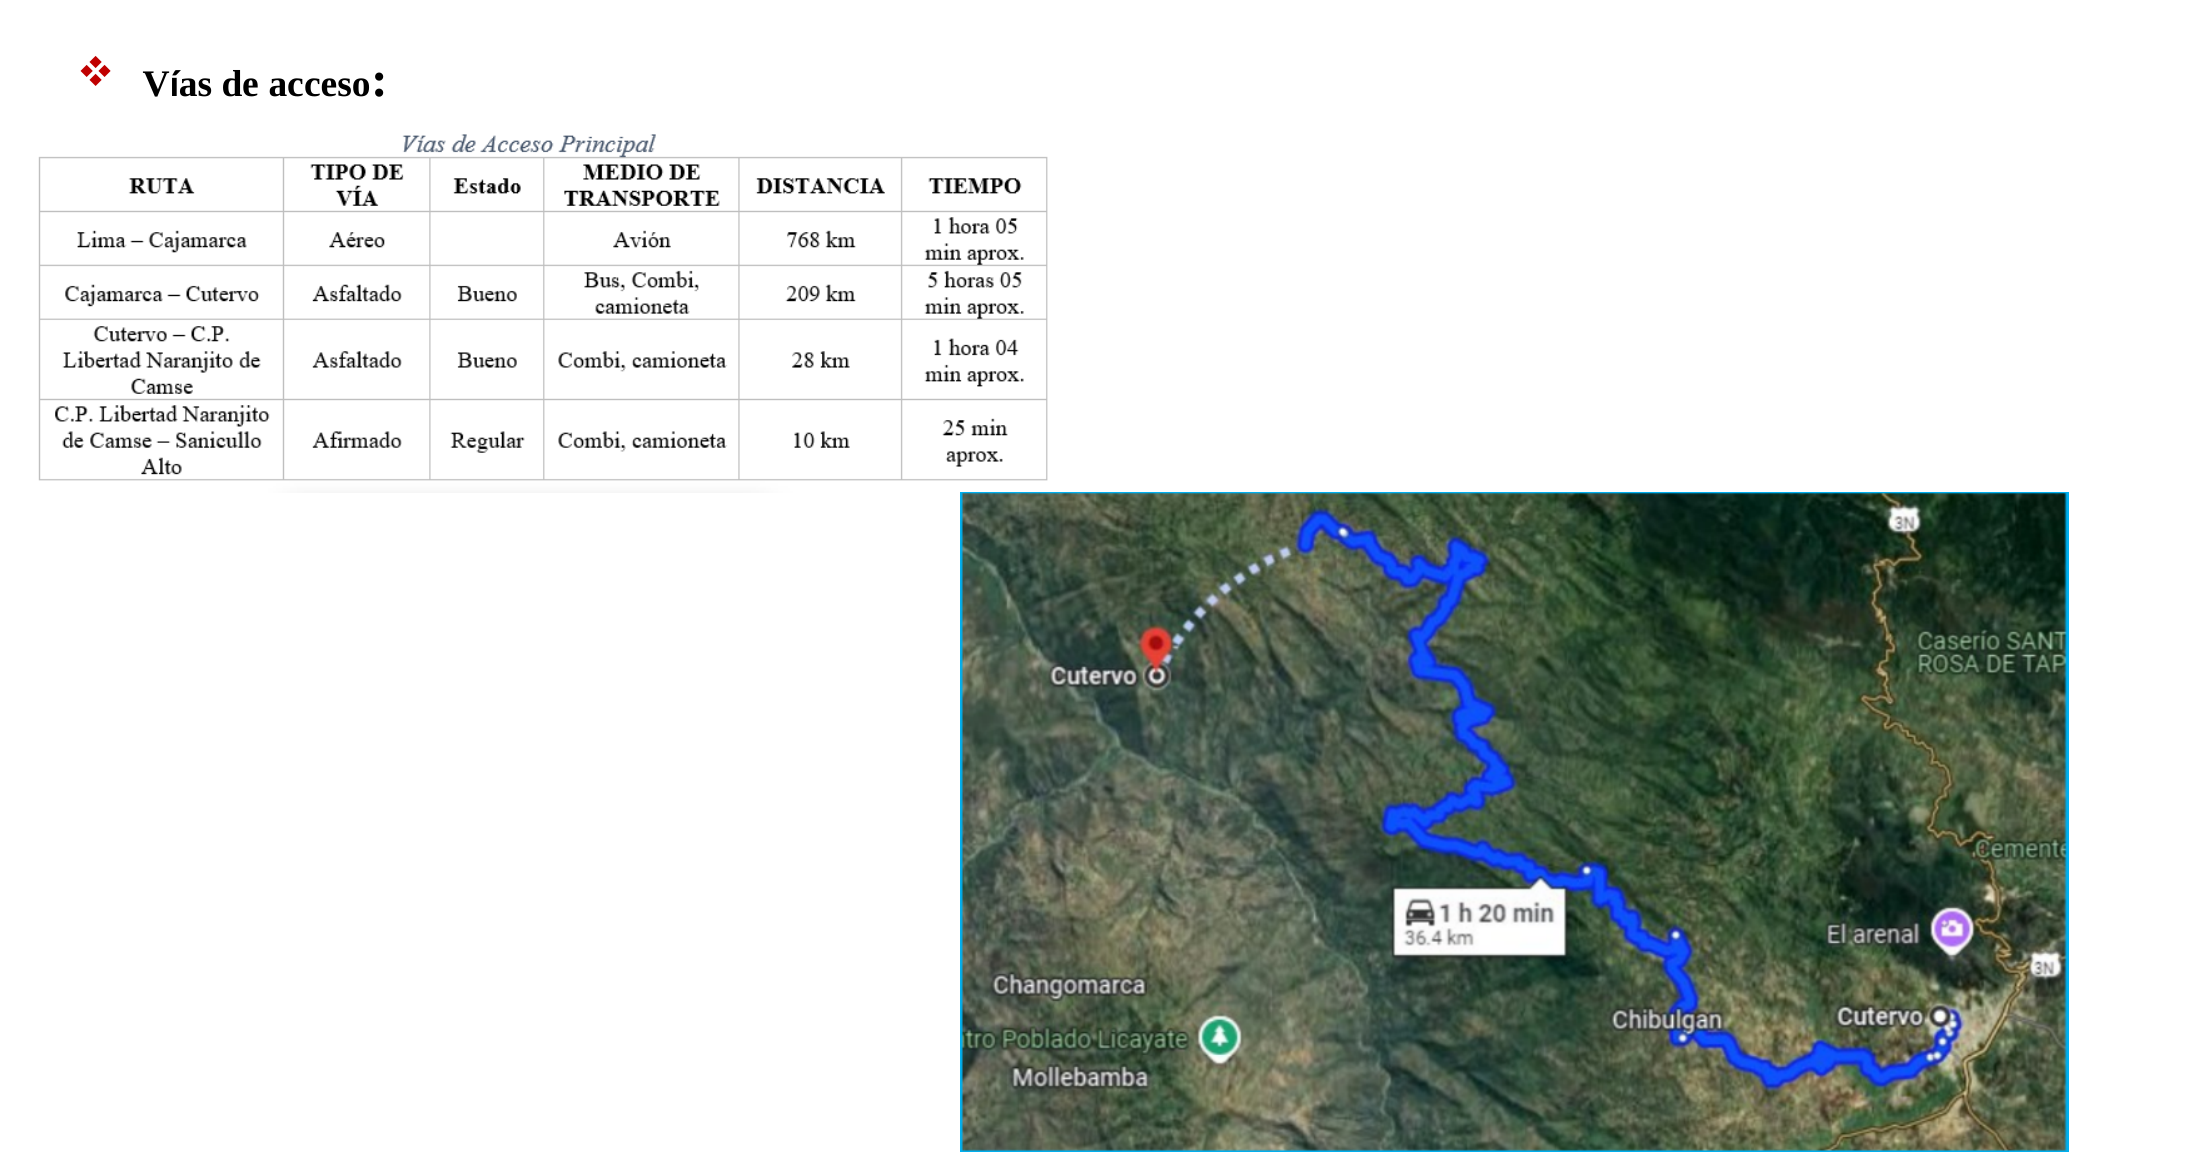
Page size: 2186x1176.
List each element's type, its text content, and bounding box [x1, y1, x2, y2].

picture [963, 494, 2065, 1150]
picture [29, 122, 1060, 493]
text_box Vías de acceso: [62, 55, 1915, 158]
